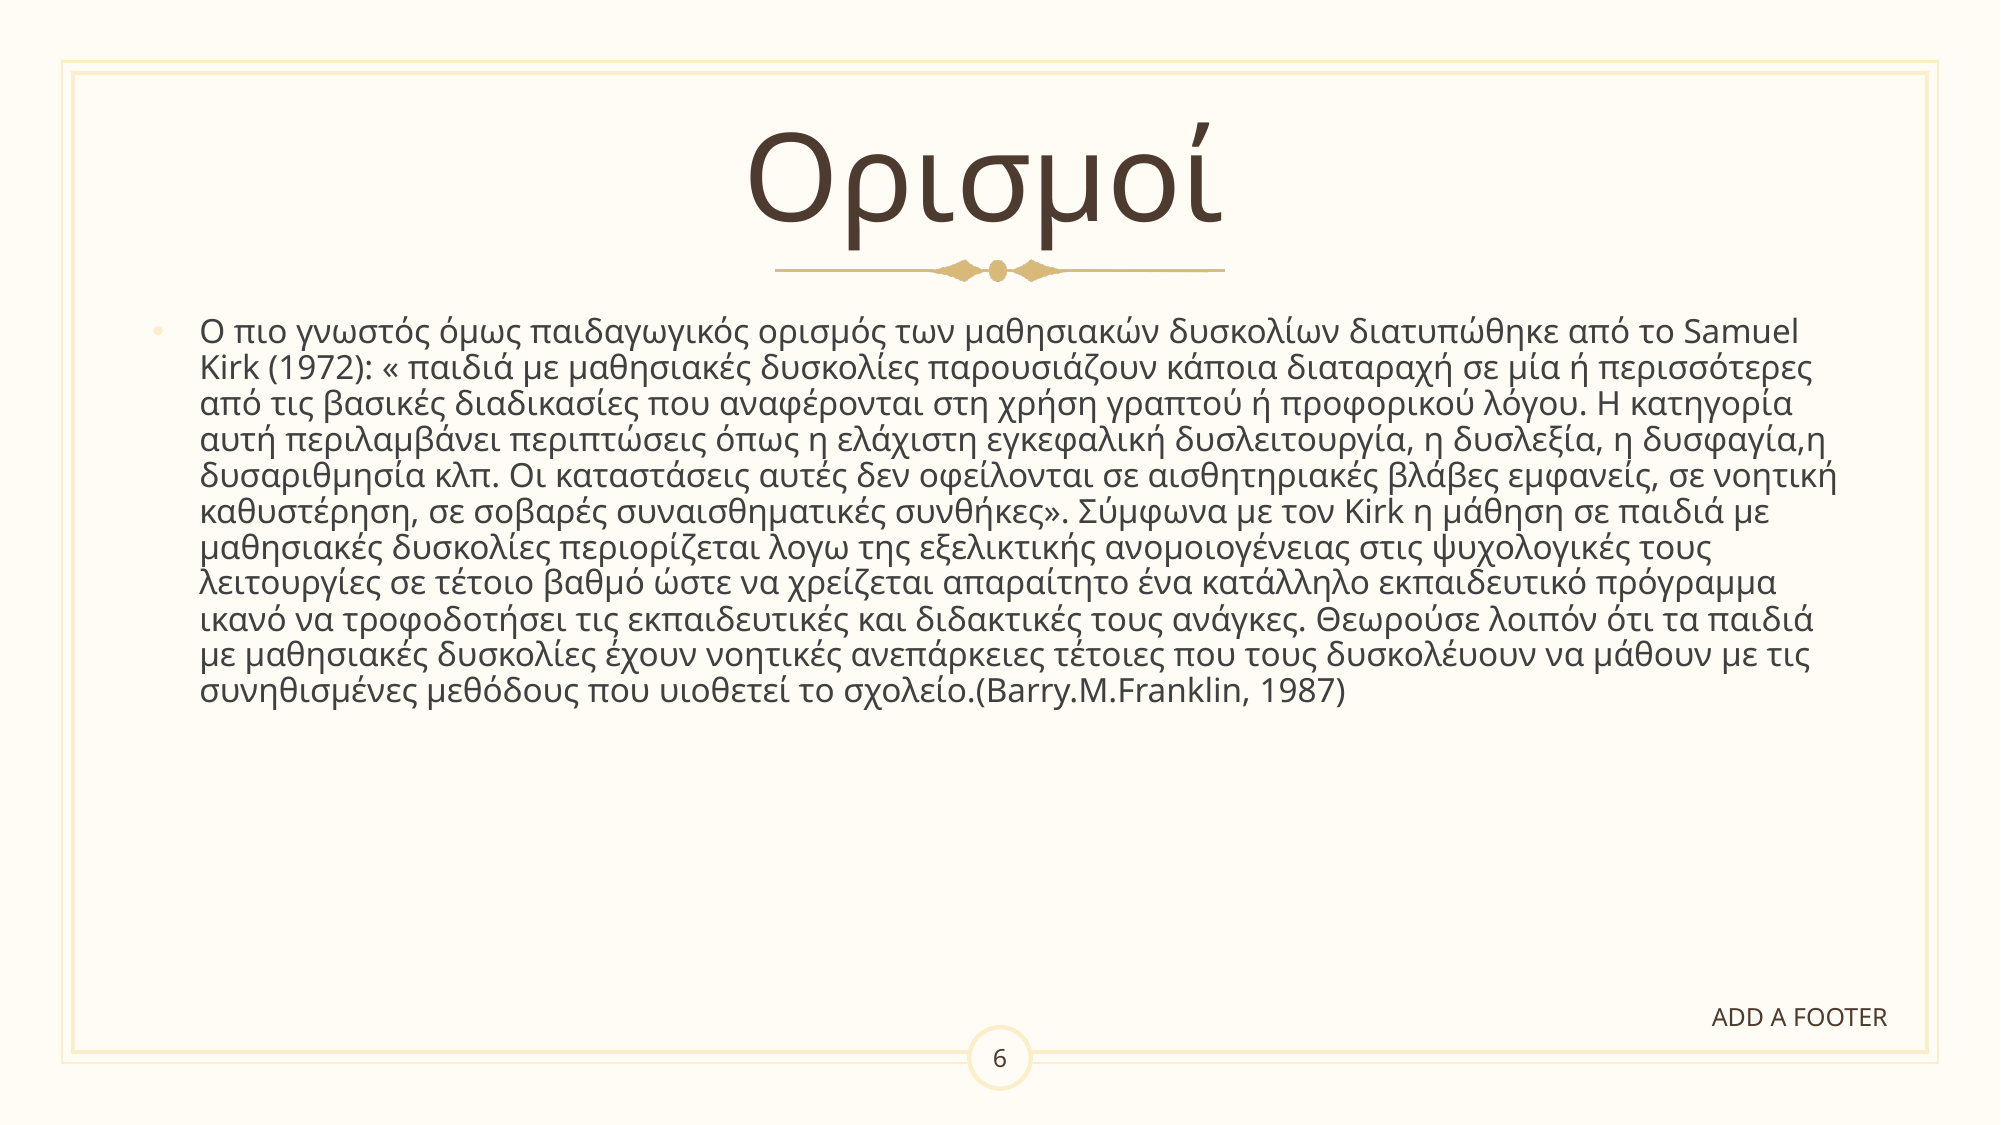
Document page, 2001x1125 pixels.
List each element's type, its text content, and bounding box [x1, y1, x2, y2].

slide_number 6 [954, 1029, 1045, 1089]
list O πιο γνωστός όμως παιδαγωγικός ορισμός των μαθησιακών δυσκολίων διατυπώθηκε από το Samuel Kirk (1972): « παιδιά με μαθησιακές δυσκολίες παρουσιάζουν κάποια διαταραχή σε μία ή περισσότερες από τις βασικές διαδικασίες που αναφέρονται στη χρήση γραπτού ή προφορικού λόγου. Η κατηγορία αυτή περιλαμβάνει περιπτώσεις όπως η ελάχιστη εγκεφαλική δυσλειτουργία, η δυσλεξία, η δυσφαγία,η δυσαριθμησία κλπ. Οι καταστάσεις αυτές δεν οφείλονται σε αισθητηριακές βλάβες εμφανείς, σε νοητική καθυστέρηση, σε σοβαρές συναισθηματικές συνθήκες». Σύμφωνα με τον Kirk η μάθηση σε παιδιά με μαθησιακές δυσκολίες περιορίζεται λογω της εξελικτικής ανομοιογένειας στις ψυχολογικές τους λειτουργίες σε τέτοιο βαθμό ώστε να χρείζεται απαραίτητο ένα κατάλληλο εκπαιδευτικό πρόγραμμα ικανό να τροφοδοτήσει τις εκπαιδευτικές και διδακτικές τους ανάγκες. Θεωρούσε λοιπόν ότι τα παιδιά με μαθησιακές δυσκολίες έχουν νοητικές ανεπάρκειες τέτοιες που τους δυσκολέυουν να μάθουν με τις συνηθισμένες μεθόδους που υιοθετεί το σχολείο.(Barry.M.Franklin, 1987) [137, 307, 1863, 922]
title Ορισμοί [137, 107, 1863, 256]
footer ADD A FOOTER [1345, 987, 1904, 1047]
picture [775, 259, 1225, 282]
